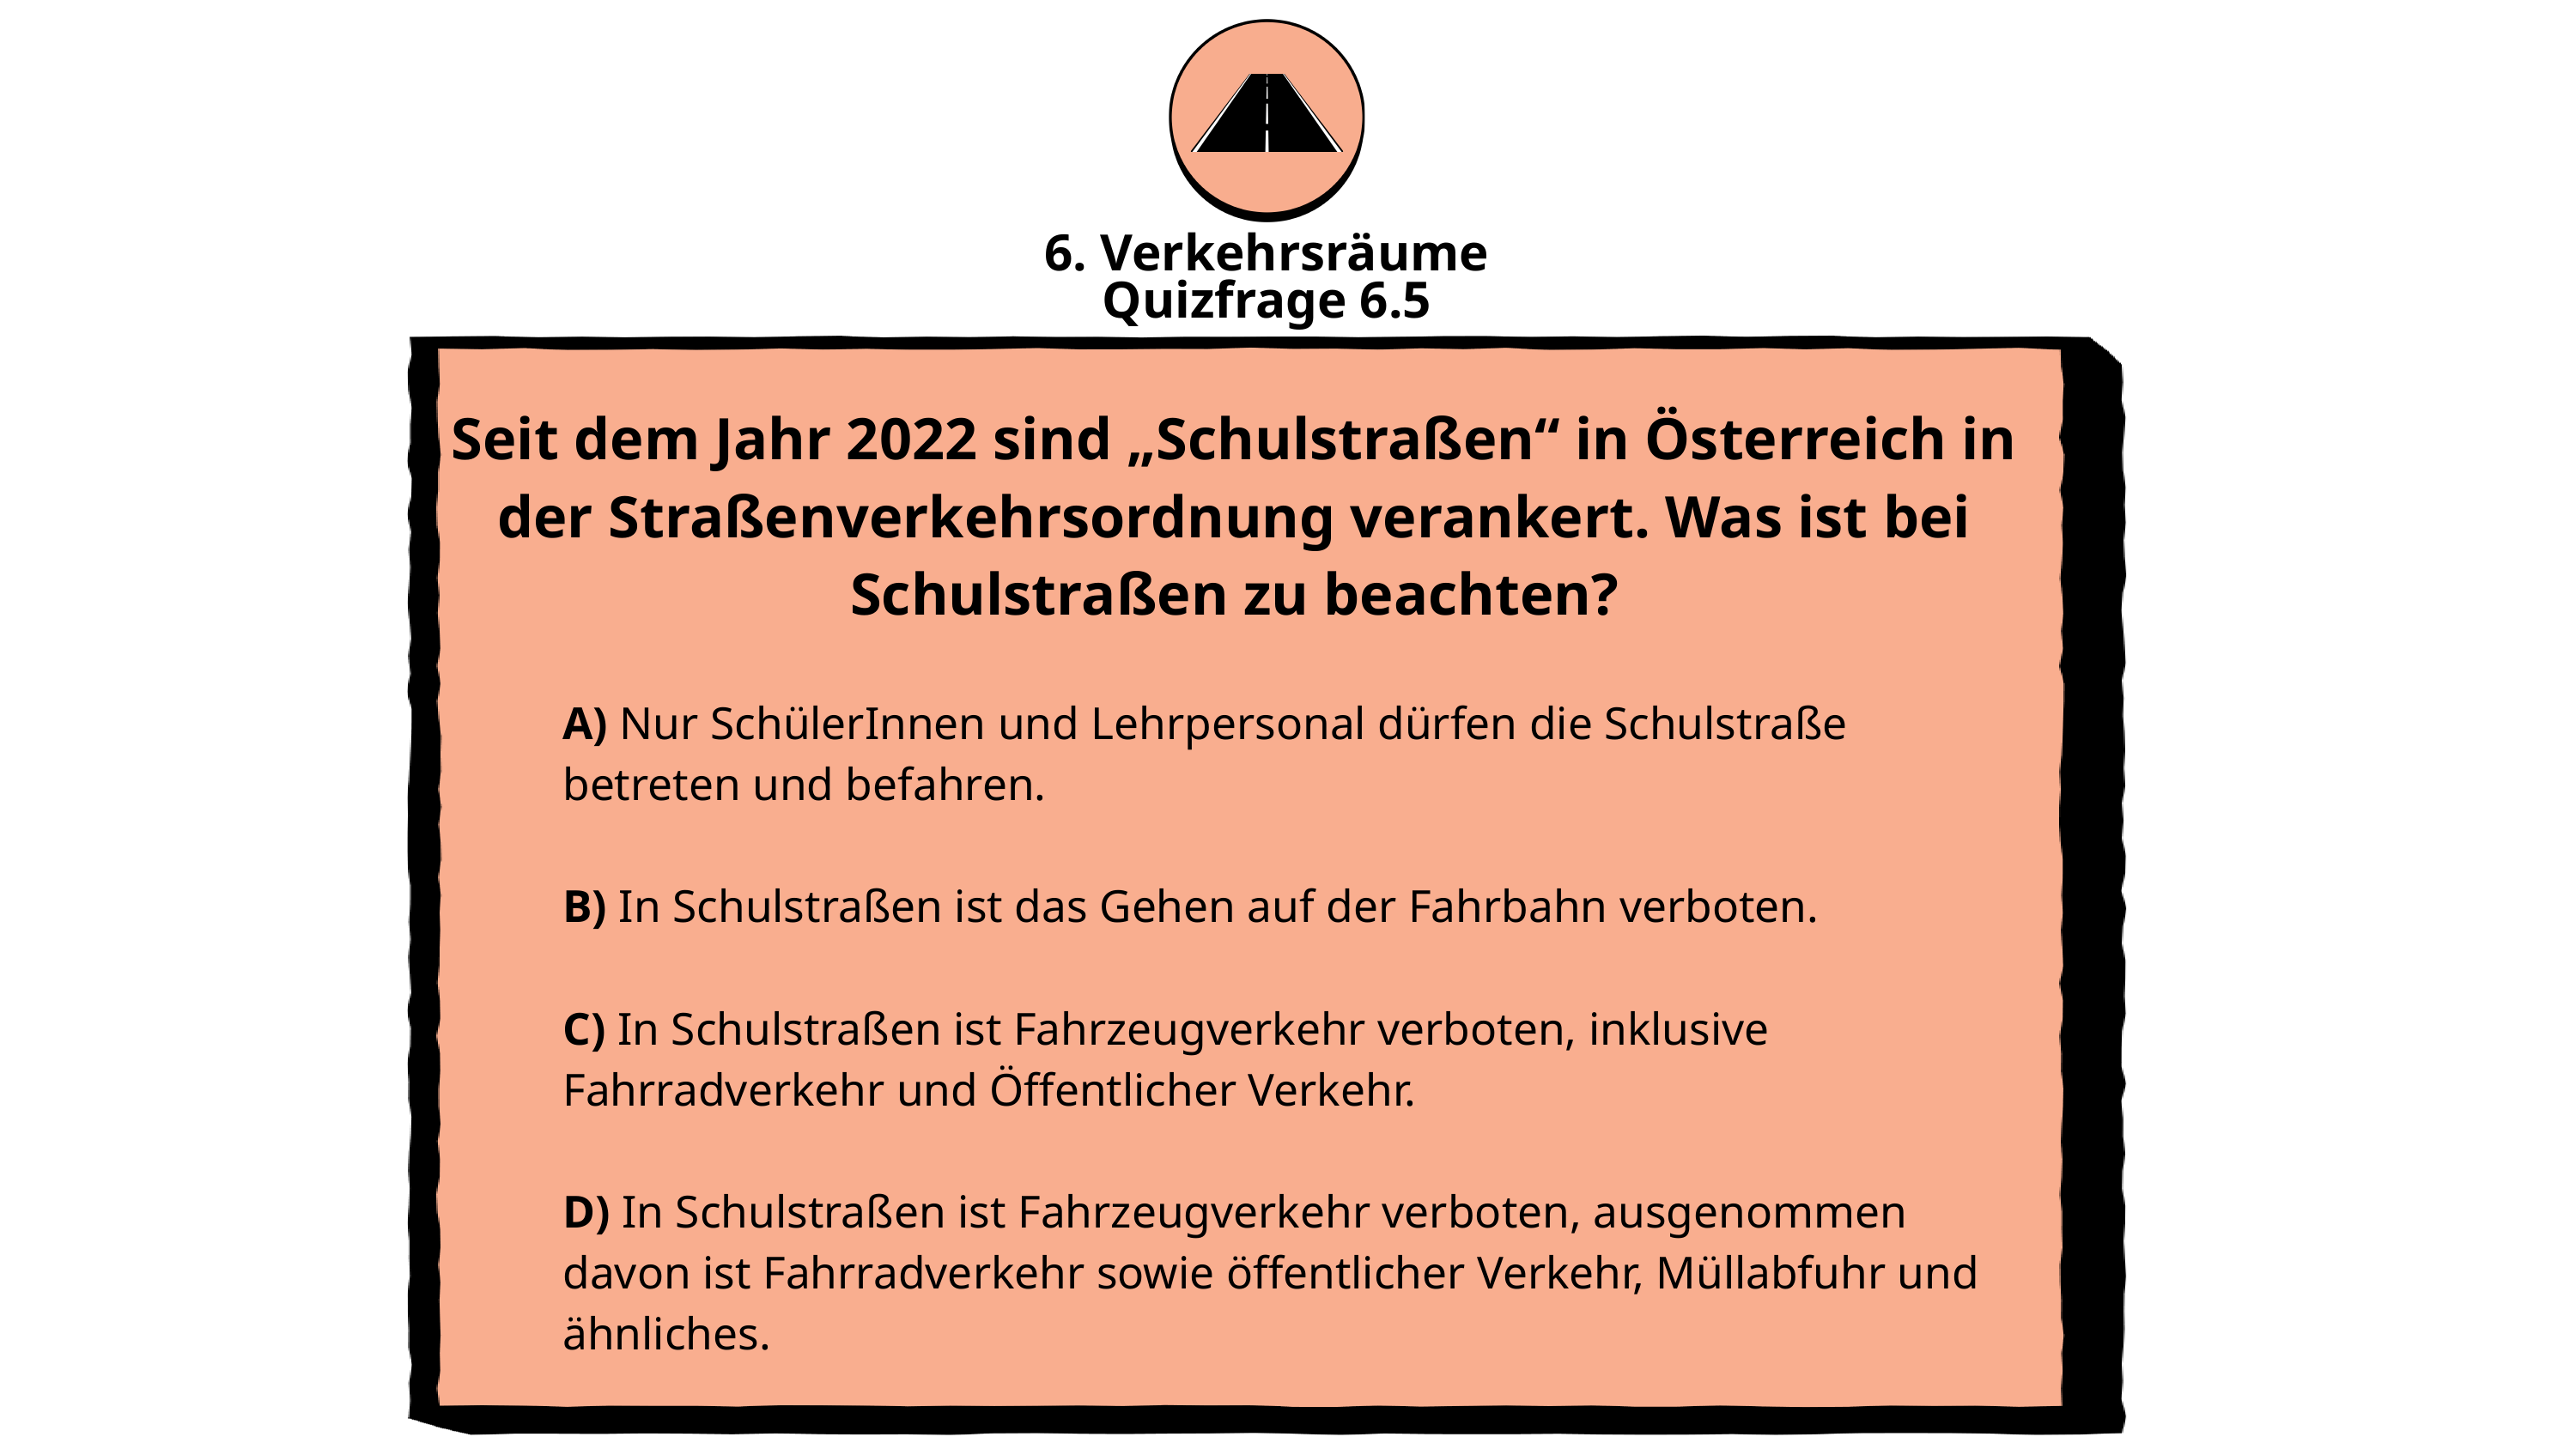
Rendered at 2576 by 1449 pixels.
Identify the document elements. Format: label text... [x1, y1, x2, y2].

text_box [1169, 19, 1365, 222]
text_box Seit dem Jahr 2022 sind „Schulstraßen“ in Österreich in der Straßenverkehrsordnung verankert. Was ist bei Schulstraßen zu beachten? A) Nur SchülerInnen und Lehrpersonal dürfen die Schulstraße betreten und befahren. B) In Schulstraßen ist das Gehen auf der Fahrbahn verboten. C) In Schulstraßen ist Fahrzeugverkehr verboten, inklusive Fahrradverkehr und Öffentlicher Verkehr. D) In Schulstraßen ist Fahrzeugverkehr verboten, ausgenommen davon ist Fahrradverkehr sowie öffentlicher Verkehr, Müllabfuhr und ähnliches. [434, 393, 2036, 1359]
text_box 6. Verkehrsräume Quizfrage 6.5 [623, 227, 1911, 335]
text_box [1190, 74, 1344, 152]
text_box [407, 335, 2127, 1435]
